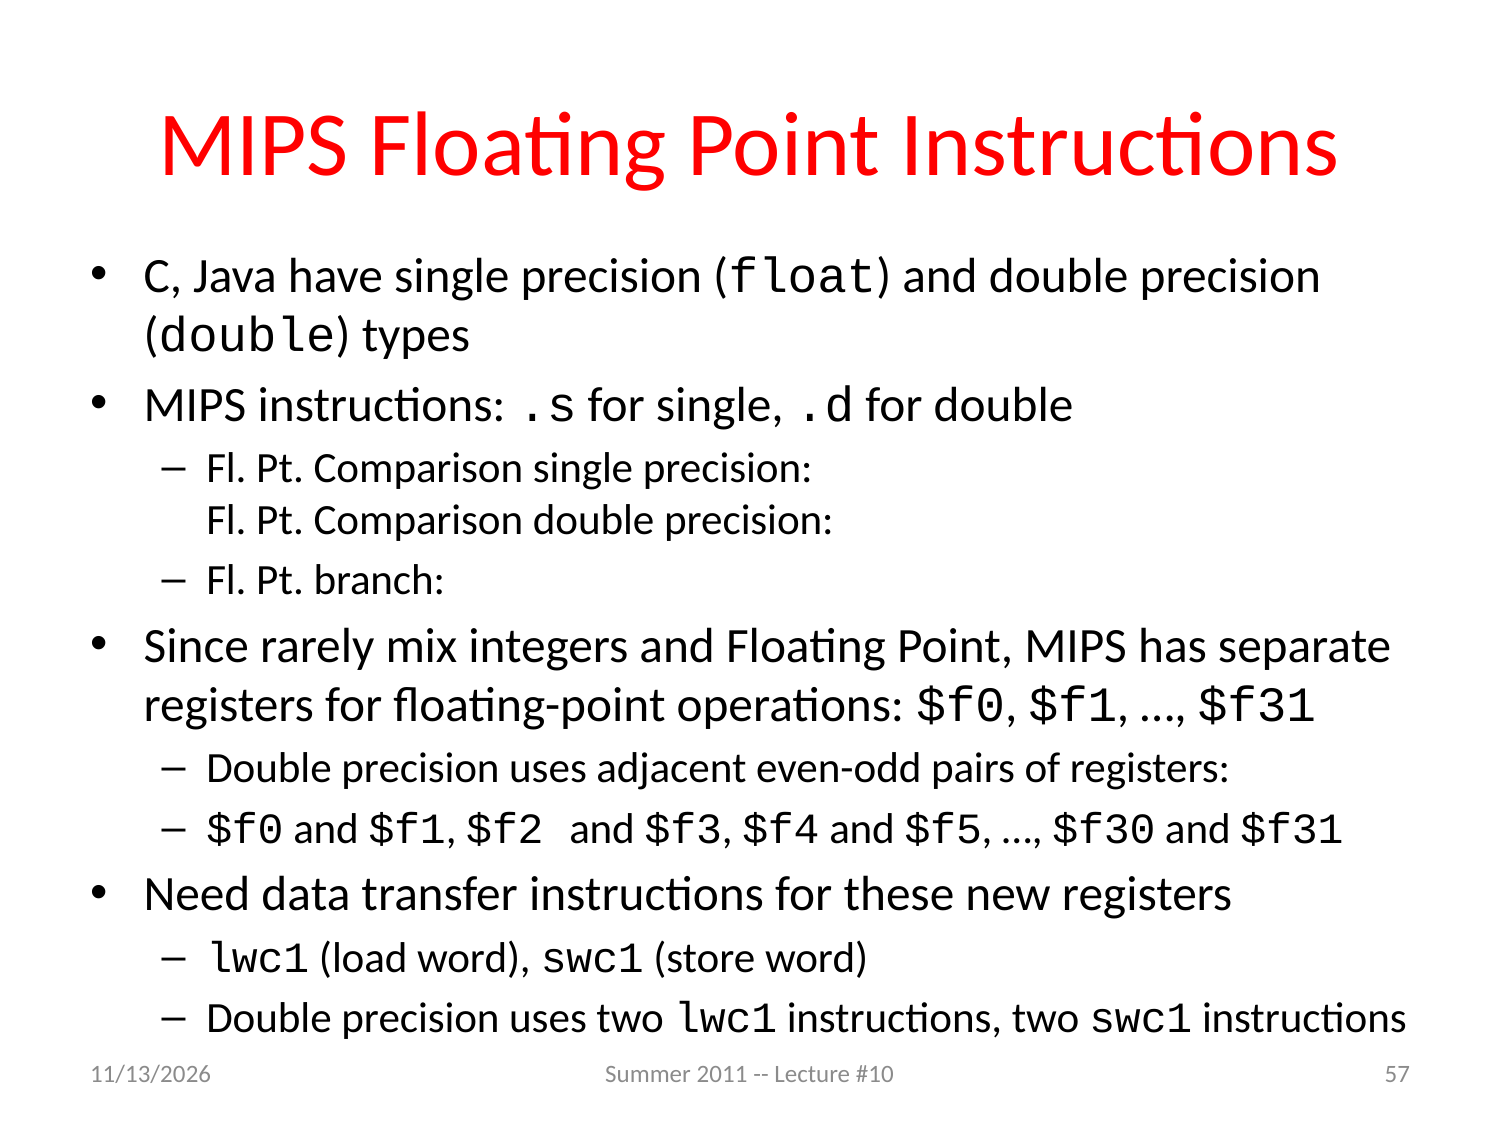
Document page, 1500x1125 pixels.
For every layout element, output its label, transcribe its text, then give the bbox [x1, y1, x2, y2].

footer Summer 2011 -- Lecture #10 [512, 1042, 988, 1103]
title MIPS Floating Point Instructions [75, 45, 1425, 233]
list C, Java have single precision (float) and double precision (double) types MIPS instructions: .s for single, .d for double Fl. Pt. Comparison single precision: Fl. Pt. Comparison double precision: Fl. Pt. branch: Since rarely mix integers and Floating Point, MIPS has separate registers for floating-point operations: $f0, $f1, …, $f31 Double precision uses adjacent even-odd pairs of registers: $f0 and $f1, $f2 and $f3, $f4 and $f5, …, $f30 and $f31 Need data transfer instructions for these new registers lwc1 (load word), swc1 (store word) Double precision uses two lwc1 instructions, two swc1 instructions [75, 235, 1466, 1062]
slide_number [75, 1042, 425, 1103]
slide_number 57 [1074, 1042, 1425, 1103]
